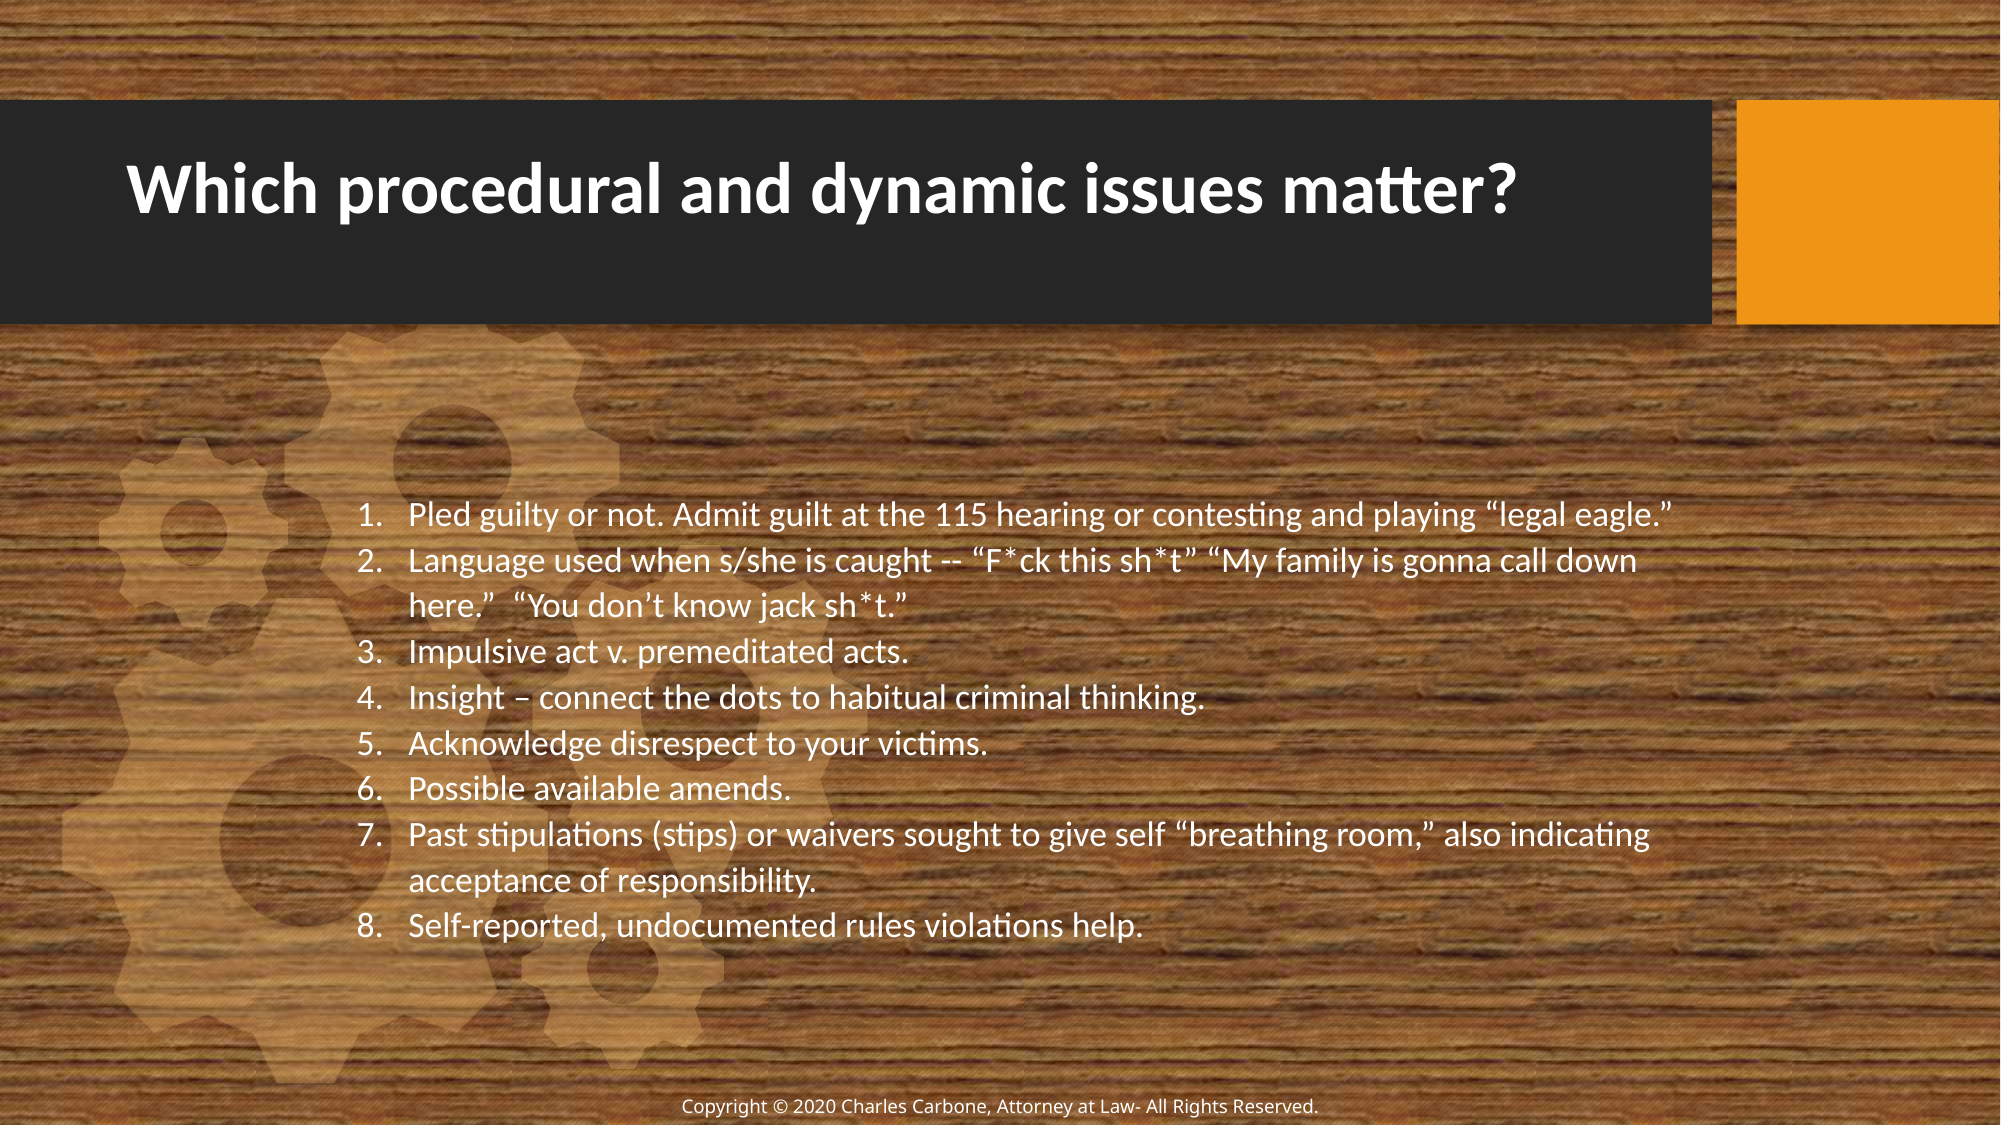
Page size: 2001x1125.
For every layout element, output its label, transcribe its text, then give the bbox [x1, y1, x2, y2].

text_box Copyright © 2020 Charles Carbone, Attorney at Law- All Rights Reserved. [500, 1087, 1500, 1125]
list Pled guilty or not. Admit guilt at the 115 hearing or contesting and playing “legal eagle.” Language used when s/she is caught -- “F*ck this sh*t” “My family is gonna call down here.” “You don’t know jack sh*t.” Impulsive act v. premeditated acts. Insight – connect the dots to habitual criminal thinking. Acknowledge disrespect to your victims. Possible available amends. Past stipulations (stips) or waivers sought to give self “breathing room,” also indicating acceptance of responsibility. Self-reported, undocumented rules violations help. [341, 480, 1719, 989]
title Which procedural and dynamic issues matter? [111, 123, 1689, 301]
picture [0, 0, 2001, 1125]
